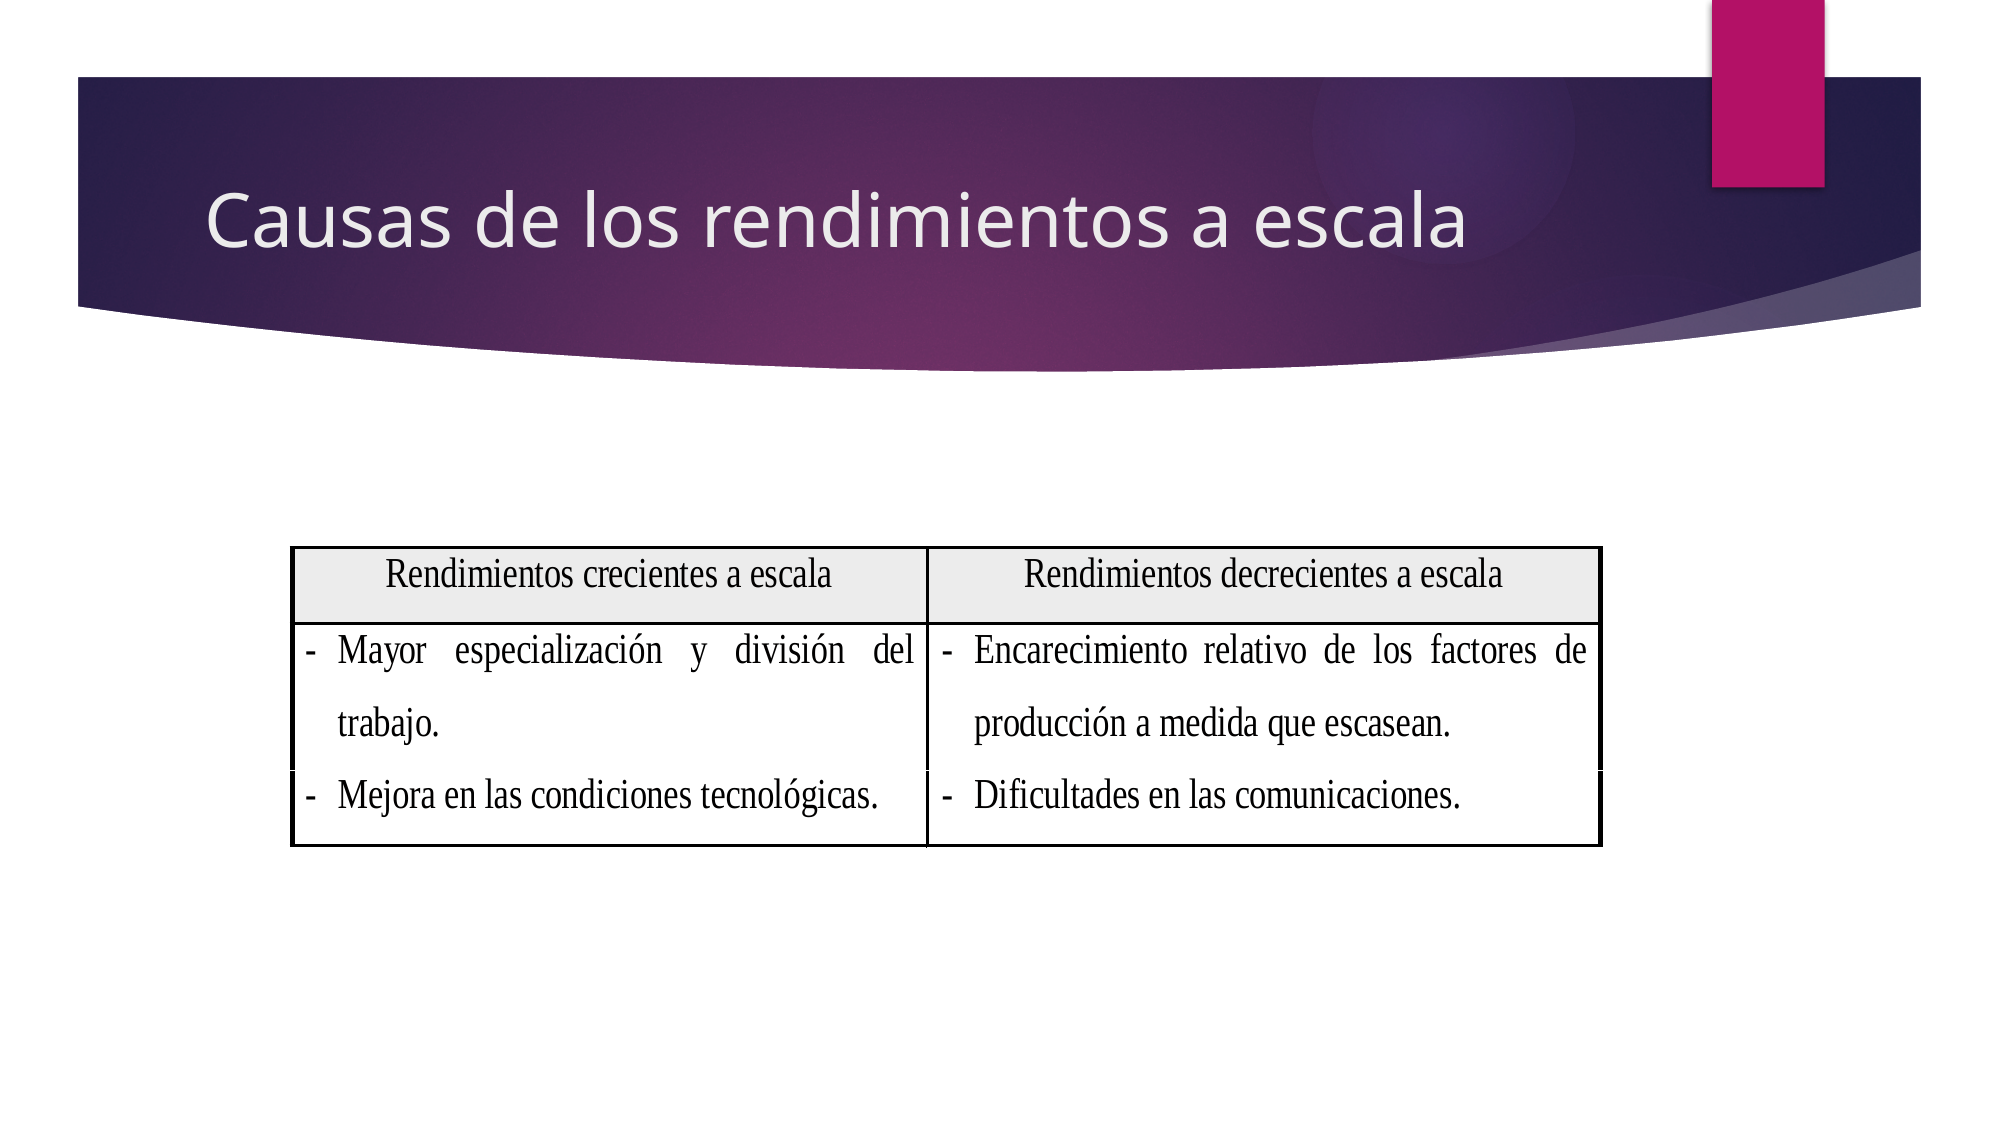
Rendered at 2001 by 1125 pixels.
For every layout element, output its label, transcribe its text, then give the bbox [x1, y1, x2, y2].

title Causas de los rendimientos a escala [189, 159, 1627, 276]
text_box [249, 448, 1647, 945]
